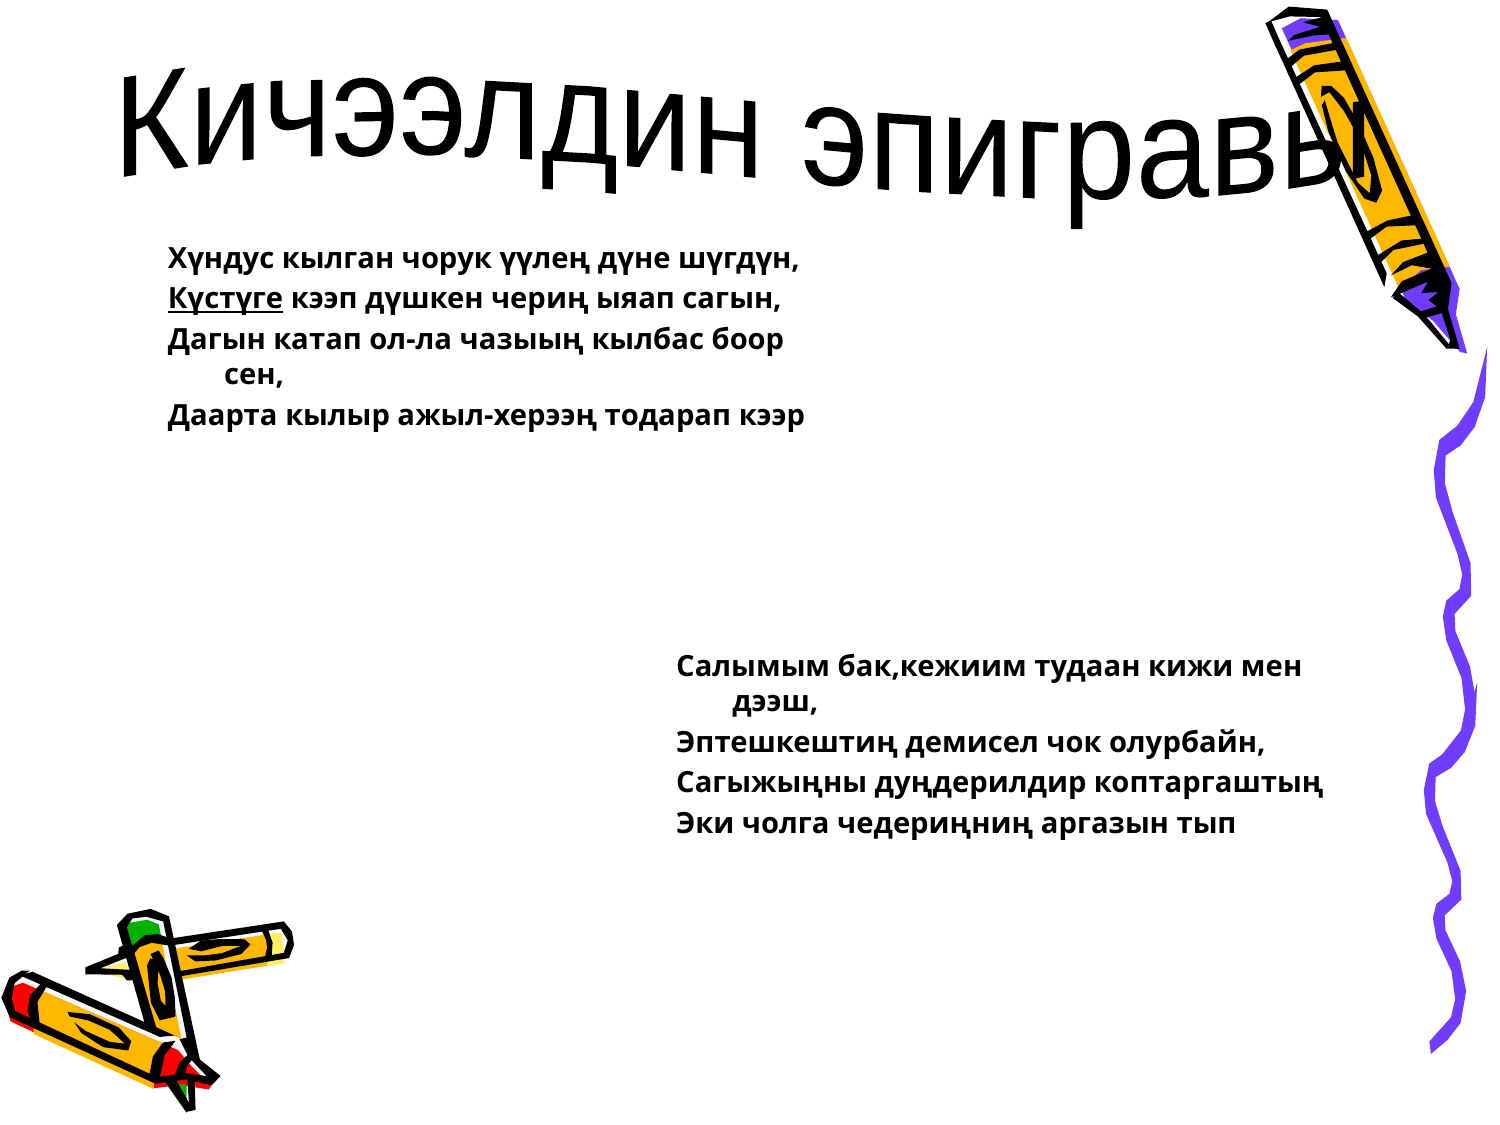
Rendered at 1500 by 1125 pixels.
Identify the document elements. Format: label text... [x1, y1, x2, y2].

list Хүндус кылган чорук үүлең дүне шүгдүн, Күстүге кээп дүшкен чериң ыяап сагын, Дагын катап ол-ла чазыың кылбас боор сен, Даарта кылыр ажыл-херээң тодарап кээр [152, 231, 828, 900]
list Салымым бак,кежиим тудаан кижи мен дээш, Эптешкештиң демисел чок олурбайн, Сагыжыңны дуңдерилдир коптаргаштың Эки чолга чедериңниң аргазын тып [828, 231, 1347, 900]
